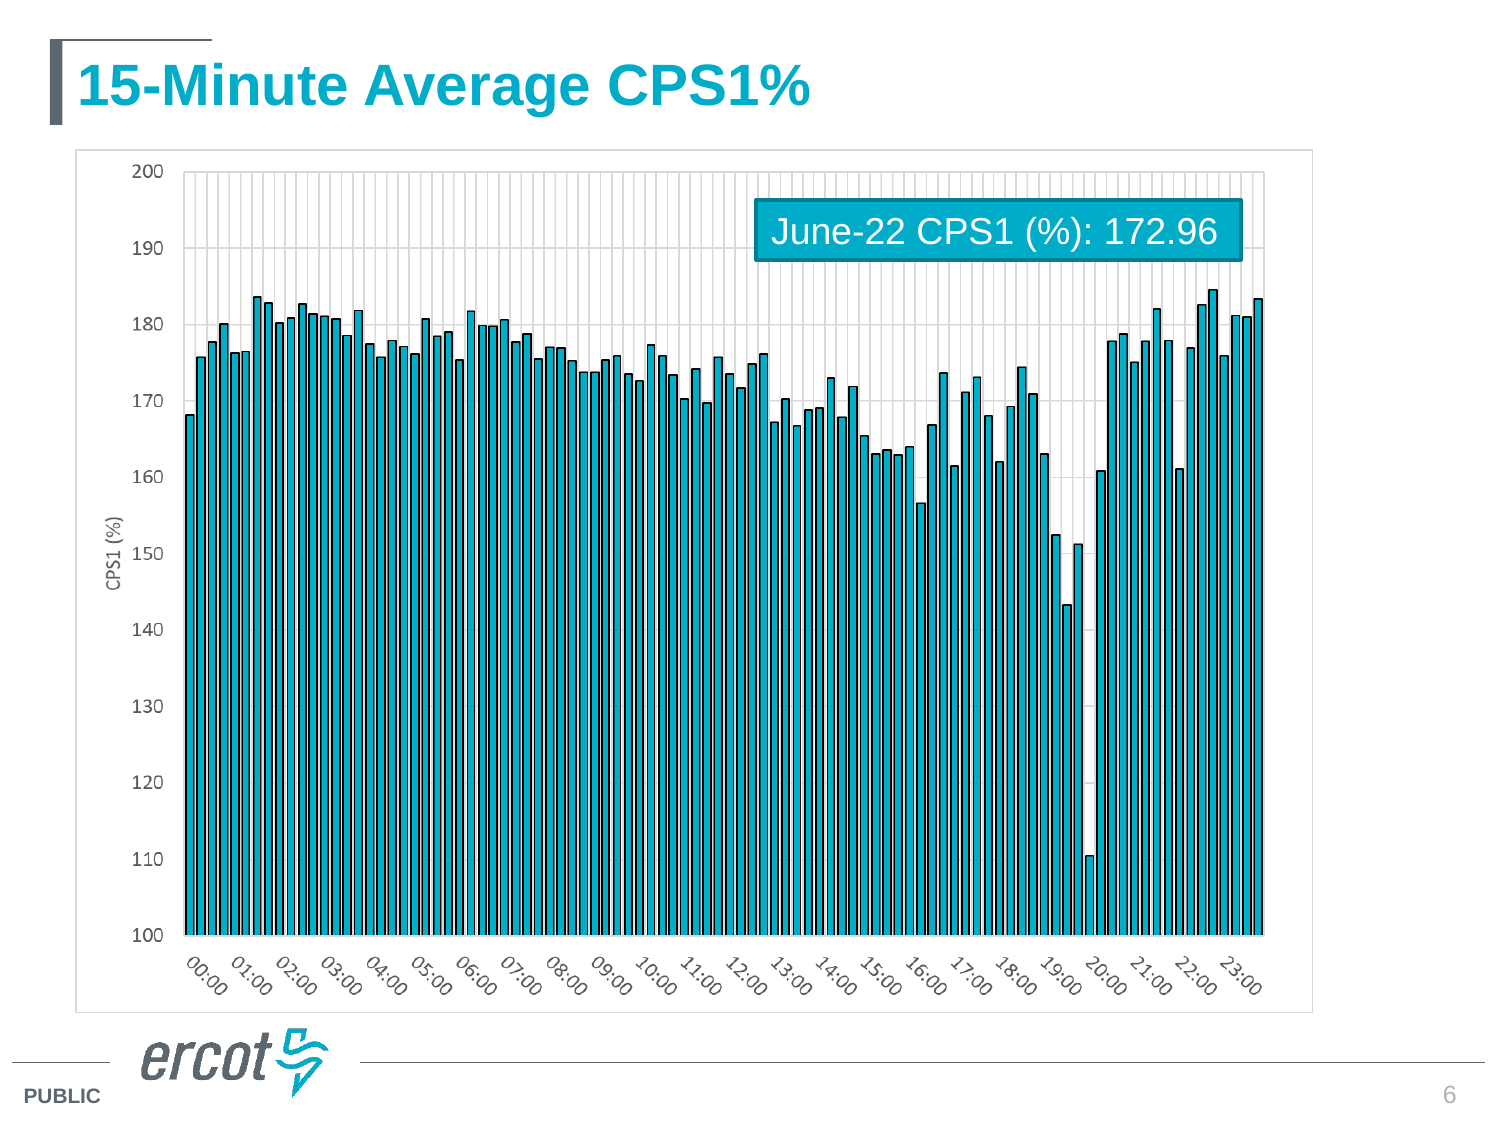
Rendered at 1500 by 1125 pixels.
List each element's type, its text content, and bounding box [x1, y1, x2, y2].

title 15-Minute Average CPS1% [62, 39, 1450, 125]
slide_number 6 [1412, 1076, 1488, 1112]
picture [137, 1024, 332, 1100]
picture [74, 149, 1313, 1014]
